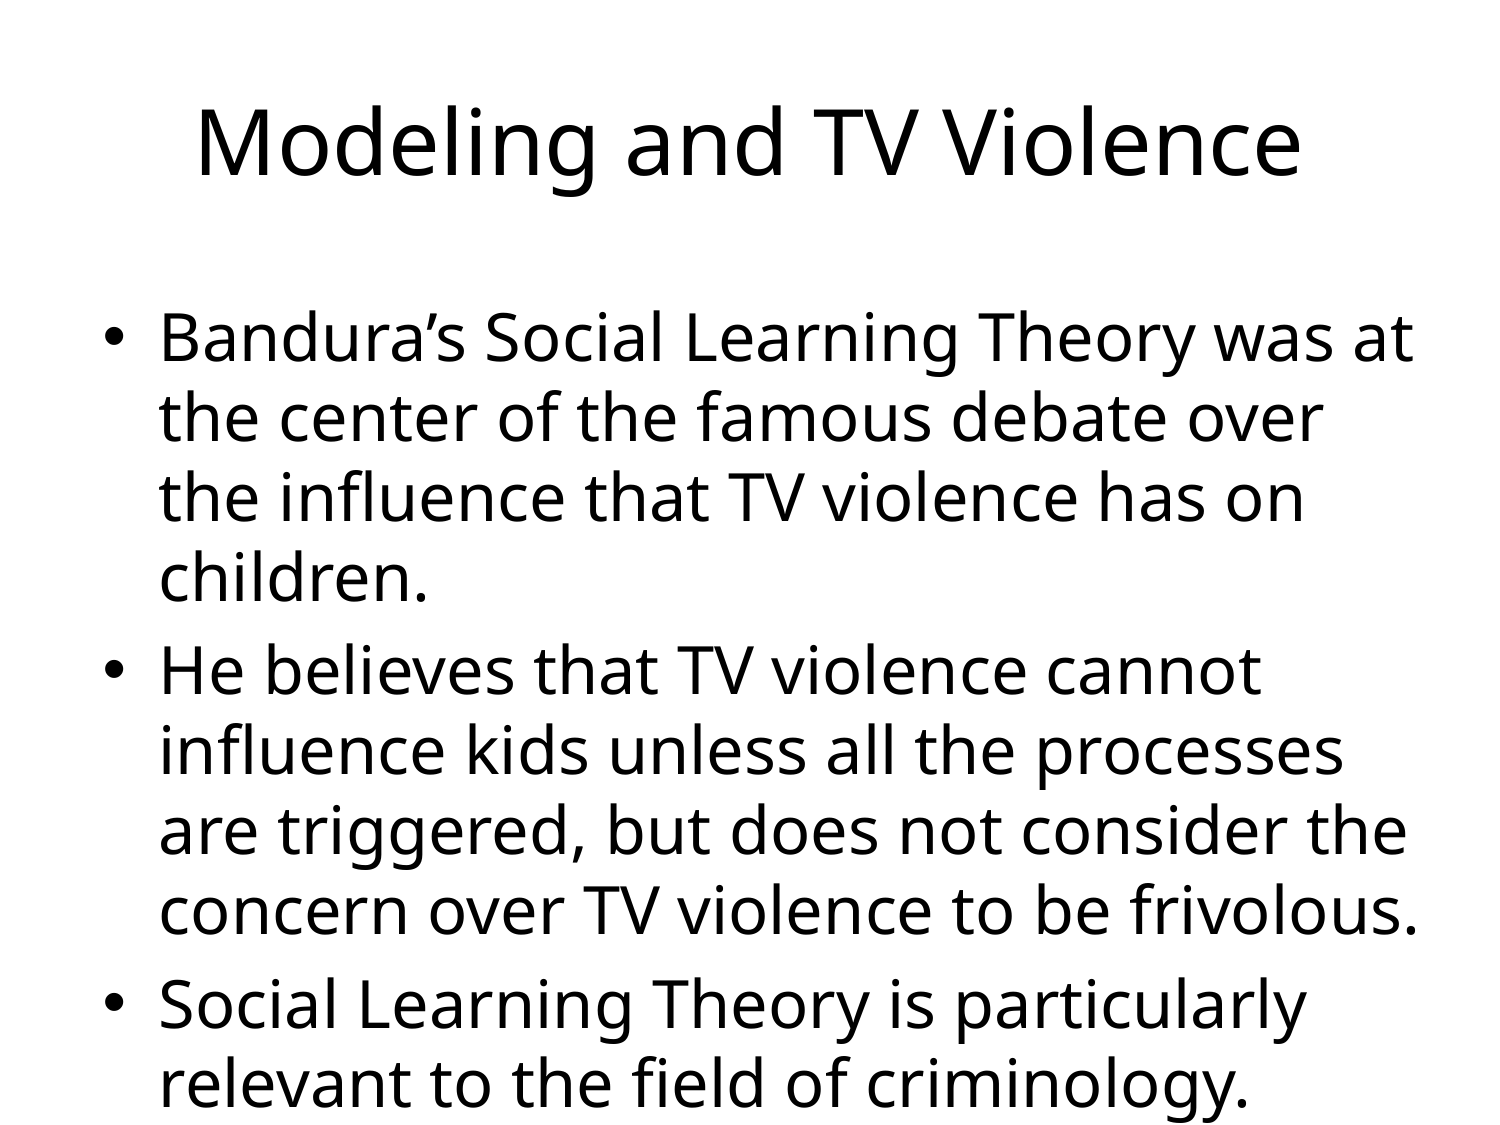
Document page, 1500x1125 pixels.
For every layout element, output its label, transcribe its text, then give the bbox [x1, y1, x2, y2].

list Bandura’s Social Learning Theory was at the center of the famous debate over the influence that TV violence has on children. He believes that TV violence cannot influence kids unless all the processes are triggered, but does not consider the concern over TV violence to be frivolous. Social Learning Theory is particularly relevant to the field of criminology. [87, 287, 1438, 1125]
title Modeling and TV Violence [75, 45, 1425, 233]
